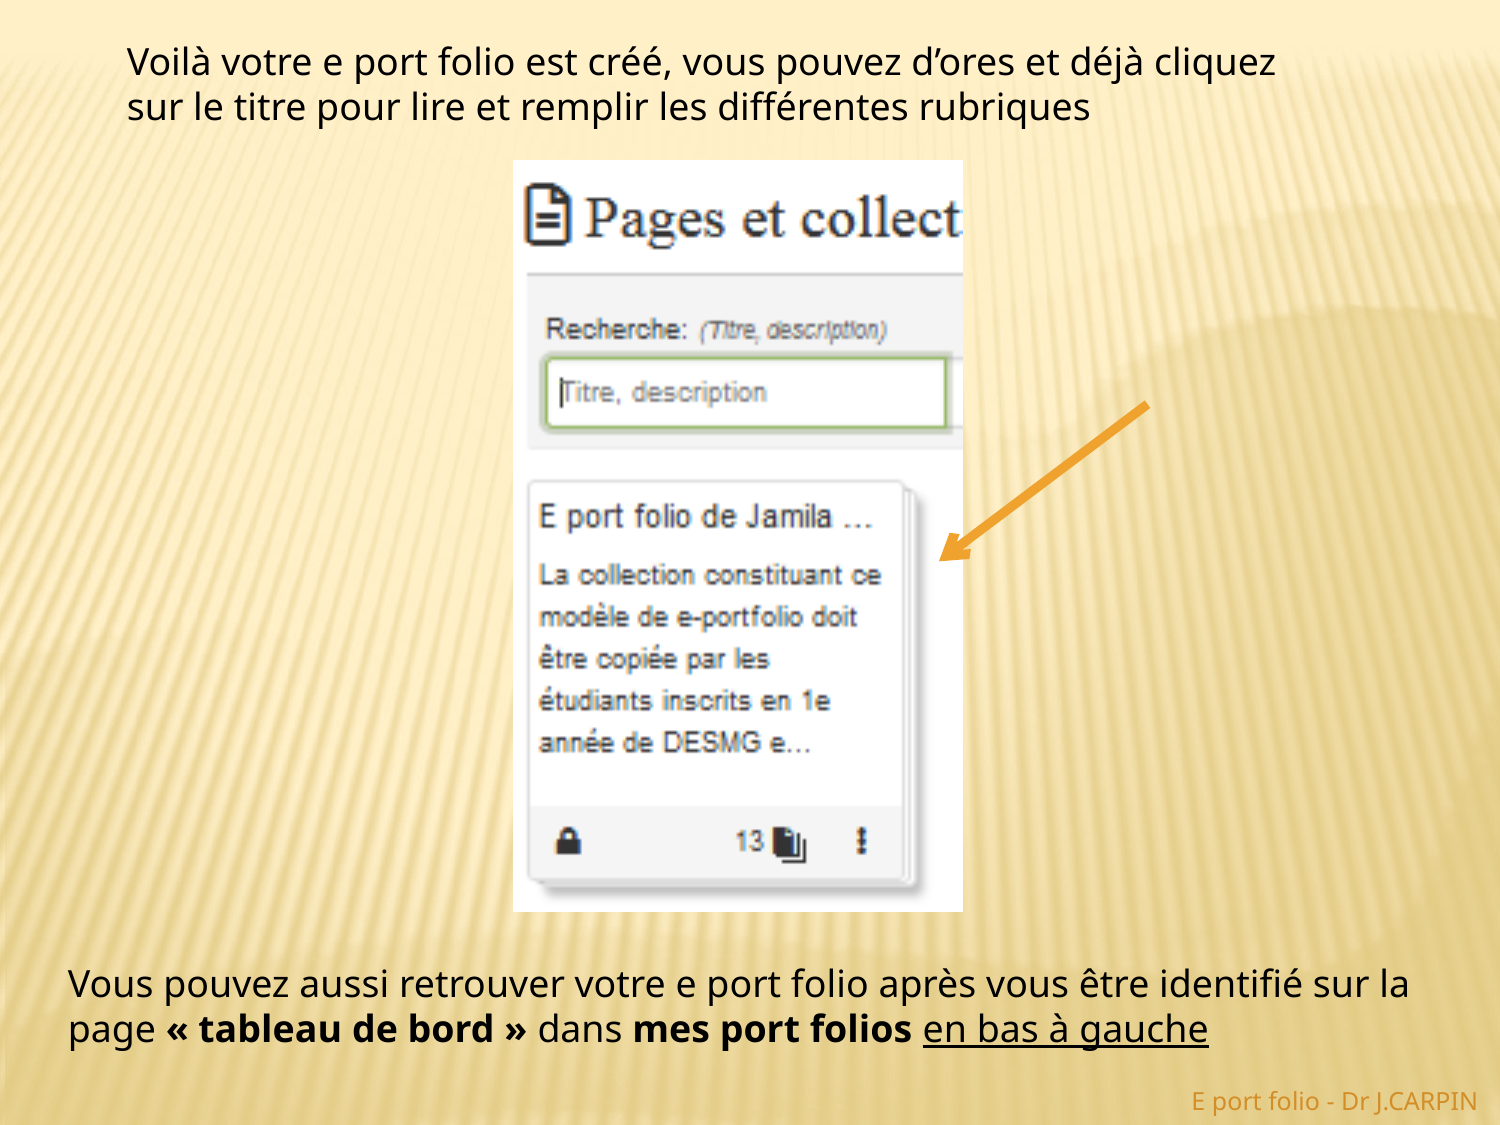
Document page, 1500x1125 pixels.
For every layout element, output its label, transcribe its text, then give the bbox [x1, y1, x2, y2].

picture [513, 160, 963, 913]
text_box Voilà votre e port folio est créé, vous pouvez d’ores et déjà cliquez sur le titre pour lire et remplir les différentes rubriques [112, 30, 1306, 136]
footer E port folio - Dr J.CARPIN [950, 1077, 1500, 1125]
text_box Vous pouvez aussi retrouver votre e port folio après vous être identifié sur la page « tableau de bord » dans mes port folios en bas à gauche [53, 952, 1436, 1057]
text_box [938, 403, 1148, 562]
